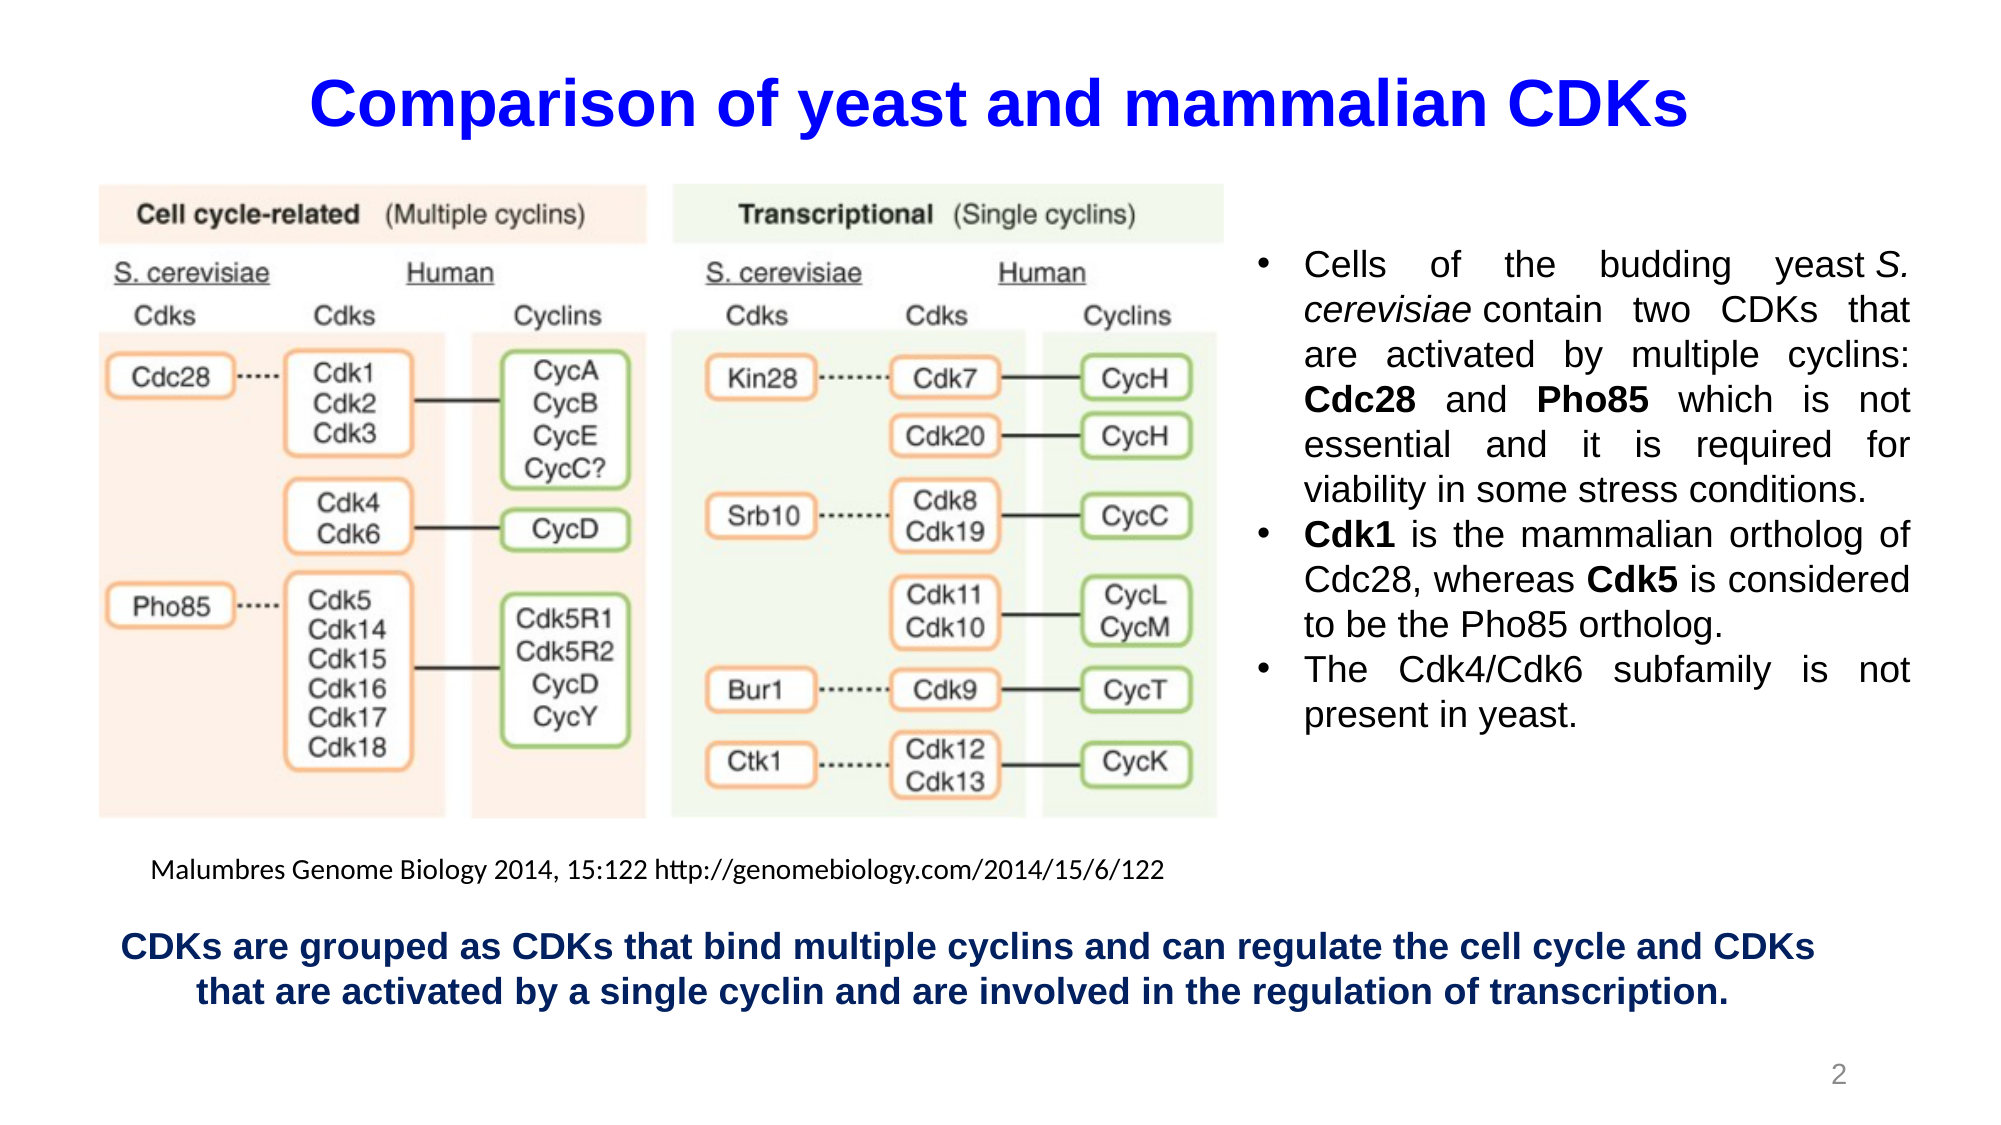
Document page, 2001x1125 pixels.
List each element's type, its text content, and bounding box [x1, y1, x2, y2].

text_box CDKs are grouped as CDKs that bind multiple cyclins and can regulate the cell cycle and CDKs that are activated by a single cyclin and are involved in the regulation of transcription. [75, 914, 1863, 1020]
picture [98, 182, 1224, 844]
text_box Malumbres Genome Biology 2014, 15:122 http://genomebiology.com/2014/15/6/122 [128, 844, 1194, 893]
slide_number 2 [1412, 1042, 1863, 1103]
text_box Comparison of yeast and mammalian CDKs [55, 16, 1945, 183]
text_box Cells of the budding yeast S. cerevisiae contain two CDKs that are activated by multiple cyclins: Cdc28 and Pho85 which is not essential and it is required for viability in some stress conditions. Cdk1 is the mammalian ortholog of Cdc28, whereas Cdk5 is considered to be the Pho85 ortholog. The Cdk4/Cdk6 subfamily is not present in yeast. [1242, 232, 1926, 788]
